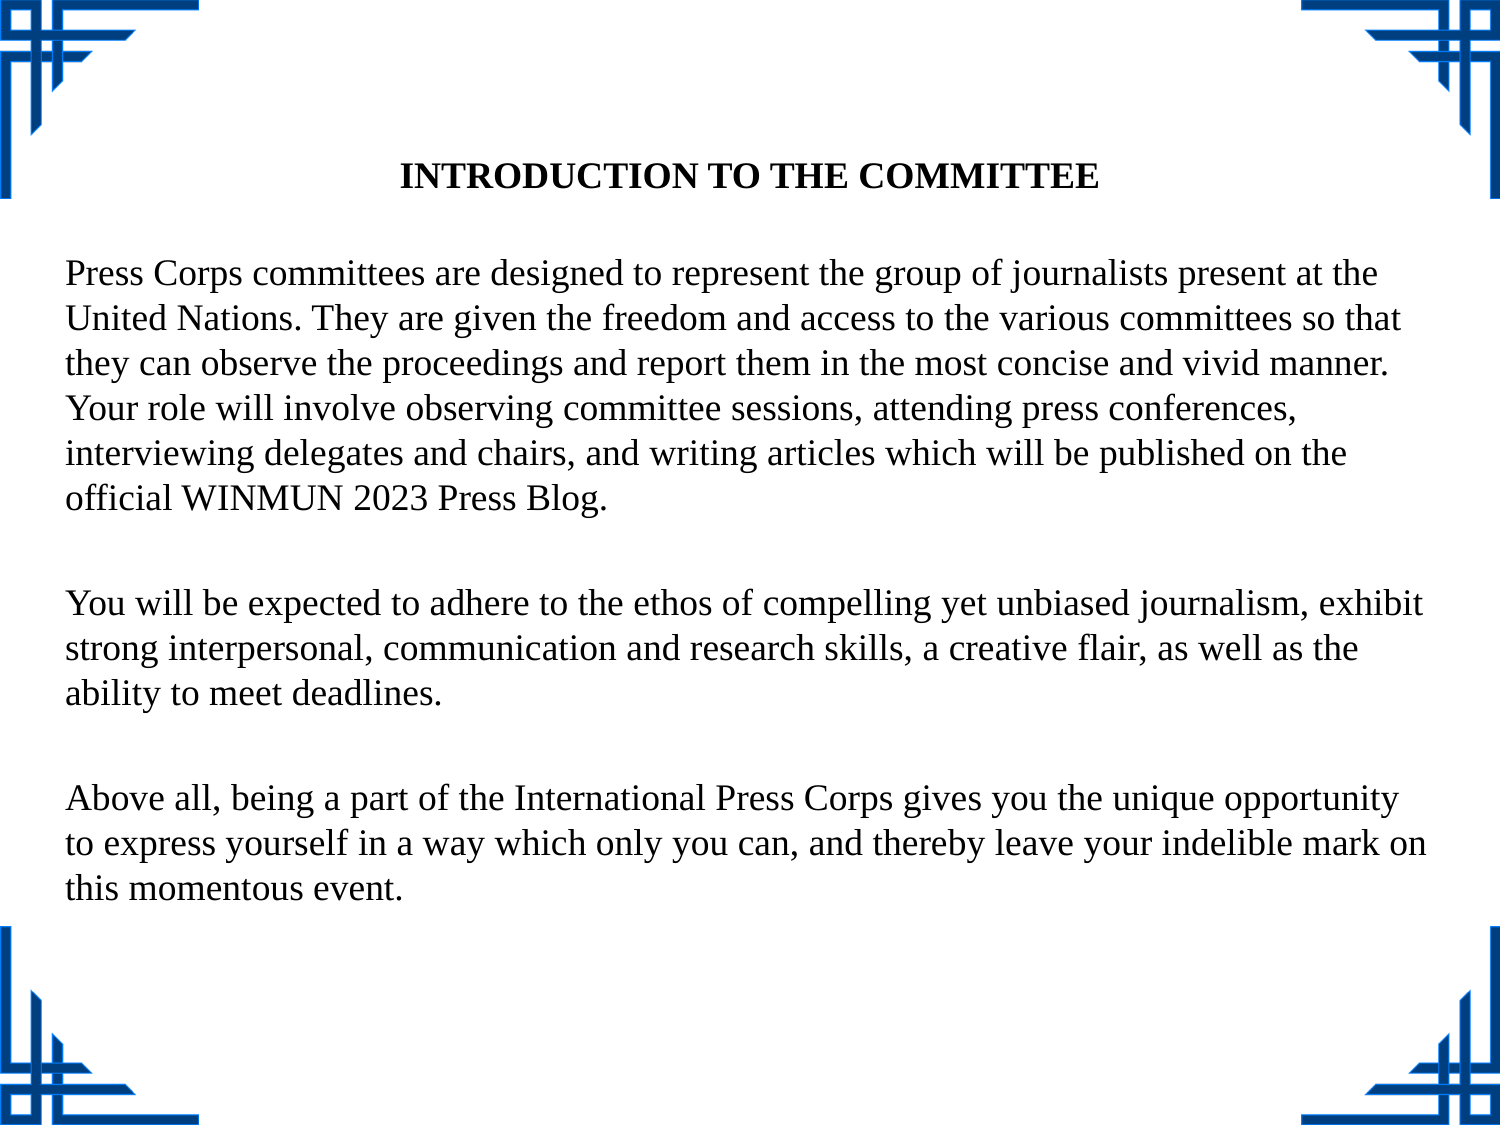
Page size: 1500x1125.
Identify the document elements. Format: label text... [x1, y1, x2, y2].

picture [0, 0, 199, 199]
picture [1301, 0, 1500, 199]
picture [0, 926, 199, 1125]
picture [1301, 926, 1500, 1125]
subtitle INTRODUCTION TO THE COMMITTEE Press Corps committees are designed to represent the group of journalists present at the United Nations. They are given the freedom and access to the various committees so that they can observe the proceedings and report them in the most concise and vivid manner. Your role will involve observing committee sessions, attending press conferences, interviewing delegates and chairs, and writing articles which will be published on the official WINMUN 2023 Press Blog. You will be expected to adhere to the ethos of compelling yet unbiased journalism, exhibit strong interpersonal, communication and research skills, a creative flair, as well as the ability to meet deadlines. Above all, being a part of the International Press Corps gives you the unique opportunity to express yourself in a way which only you can, and thereby leave your indelible mark on this momentous event. [50, 143, 1450, 1125]
